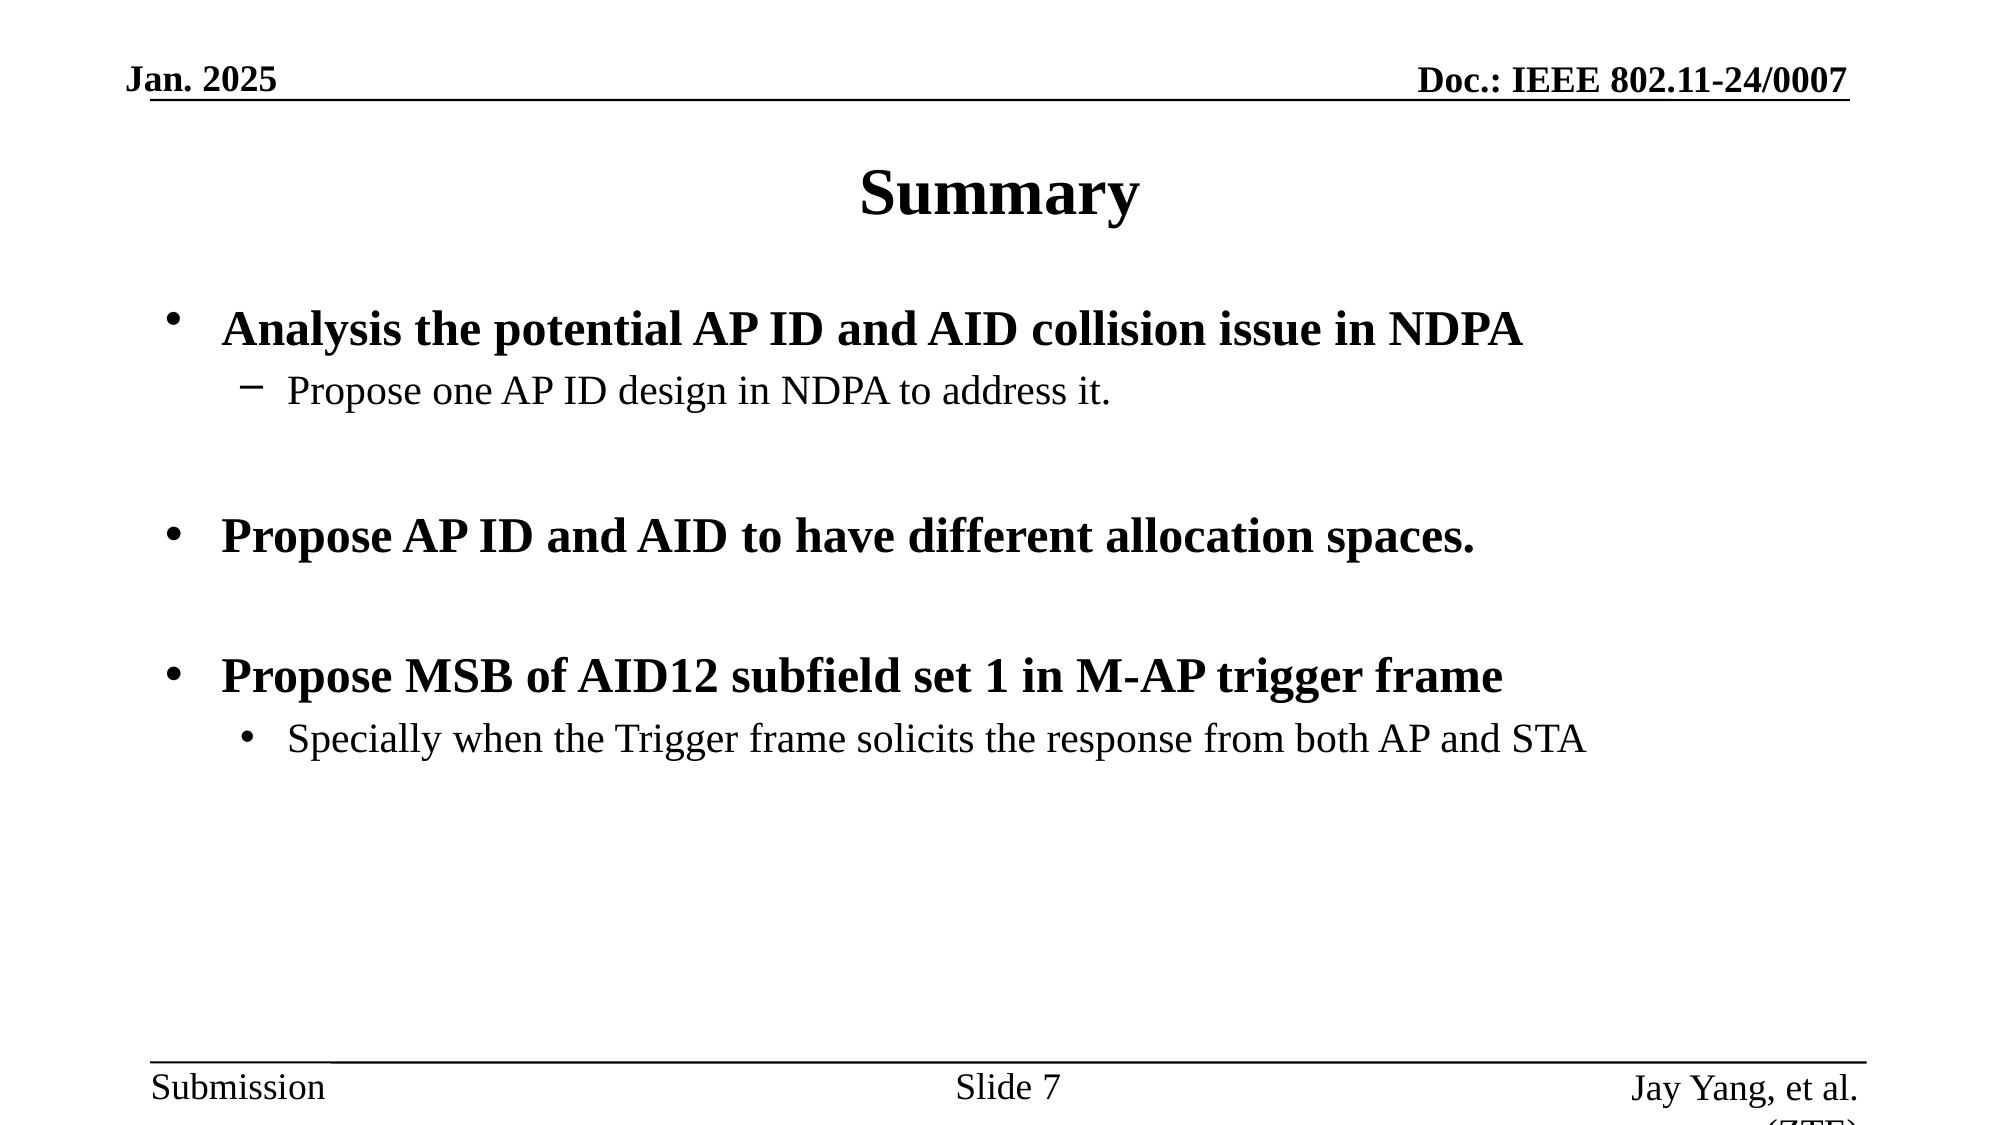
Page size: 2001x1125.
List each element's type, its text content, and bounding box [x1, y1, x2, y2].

slide_number Slide [942, 1061, 1075, 1108]
footer Jay Yang, et al. (ZTE) [1529, 1062, 1860, 1109]
title Summary [149, 112, 1851, 263]
list Analysis the potential AP ID and AID collision issue in NDPA Propose one AP ID design in NDPA to address it. Propose AP ID and AID to have different allocation spaces. Propose MSB of AID12 subfield set 1 in M-AP trigger frame Specially when the Trigger frame solicits the response from both AP and STA [149, 287, 1851, 1038]
